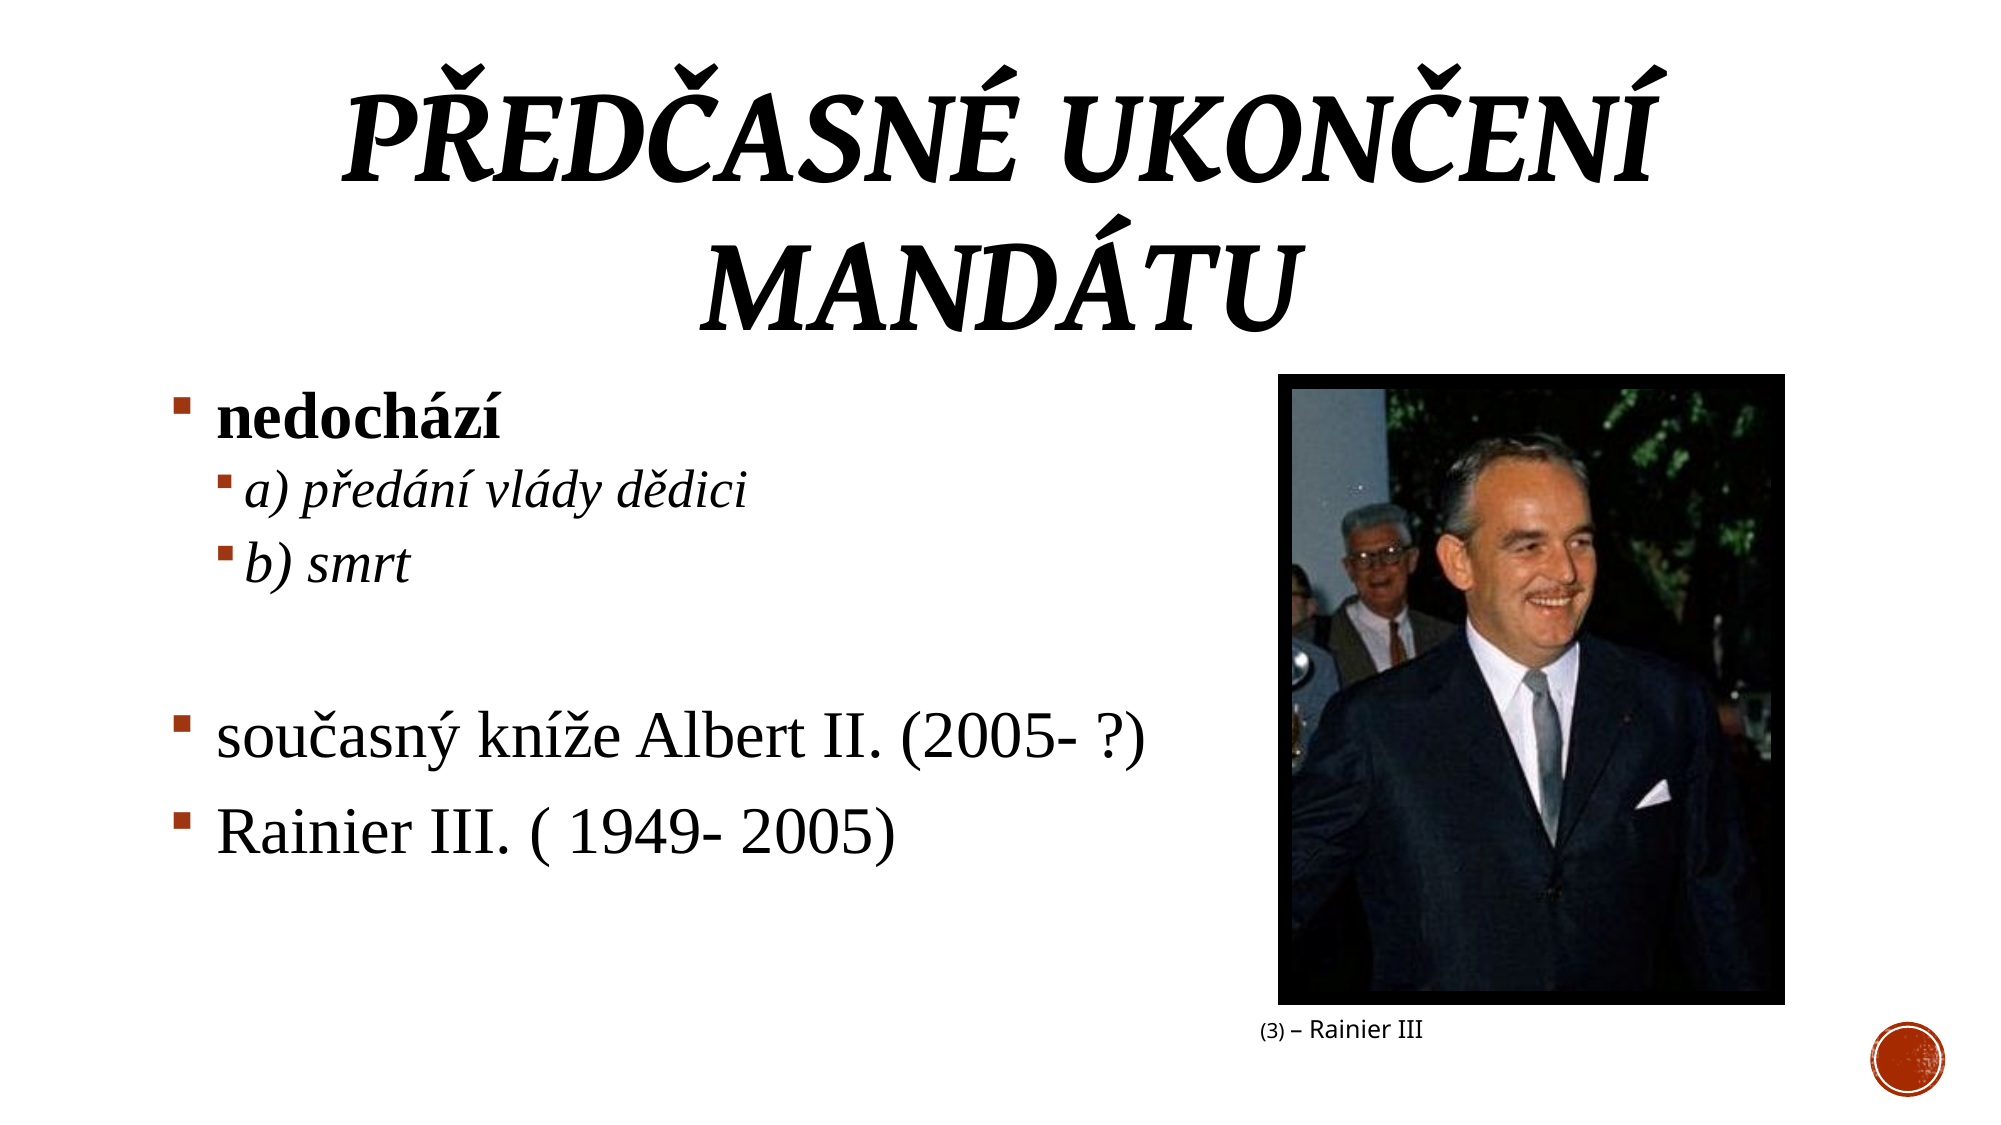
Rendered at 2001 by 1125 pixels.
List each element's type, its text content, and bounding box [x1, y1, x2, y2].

picture [1292, 389, 1771, 991]
text_box (3) – Rainier III [1245, 1006, 1584, 1052]
list nedochází a) předání vlády dědici b) smrt současný kníže Albert II. (2005- ?) Rainier III. ( 1949- 2005) [154, 373, 1880, 1088]
title Předčasné ukončení mandátu [175, 79, 1826, 344]
